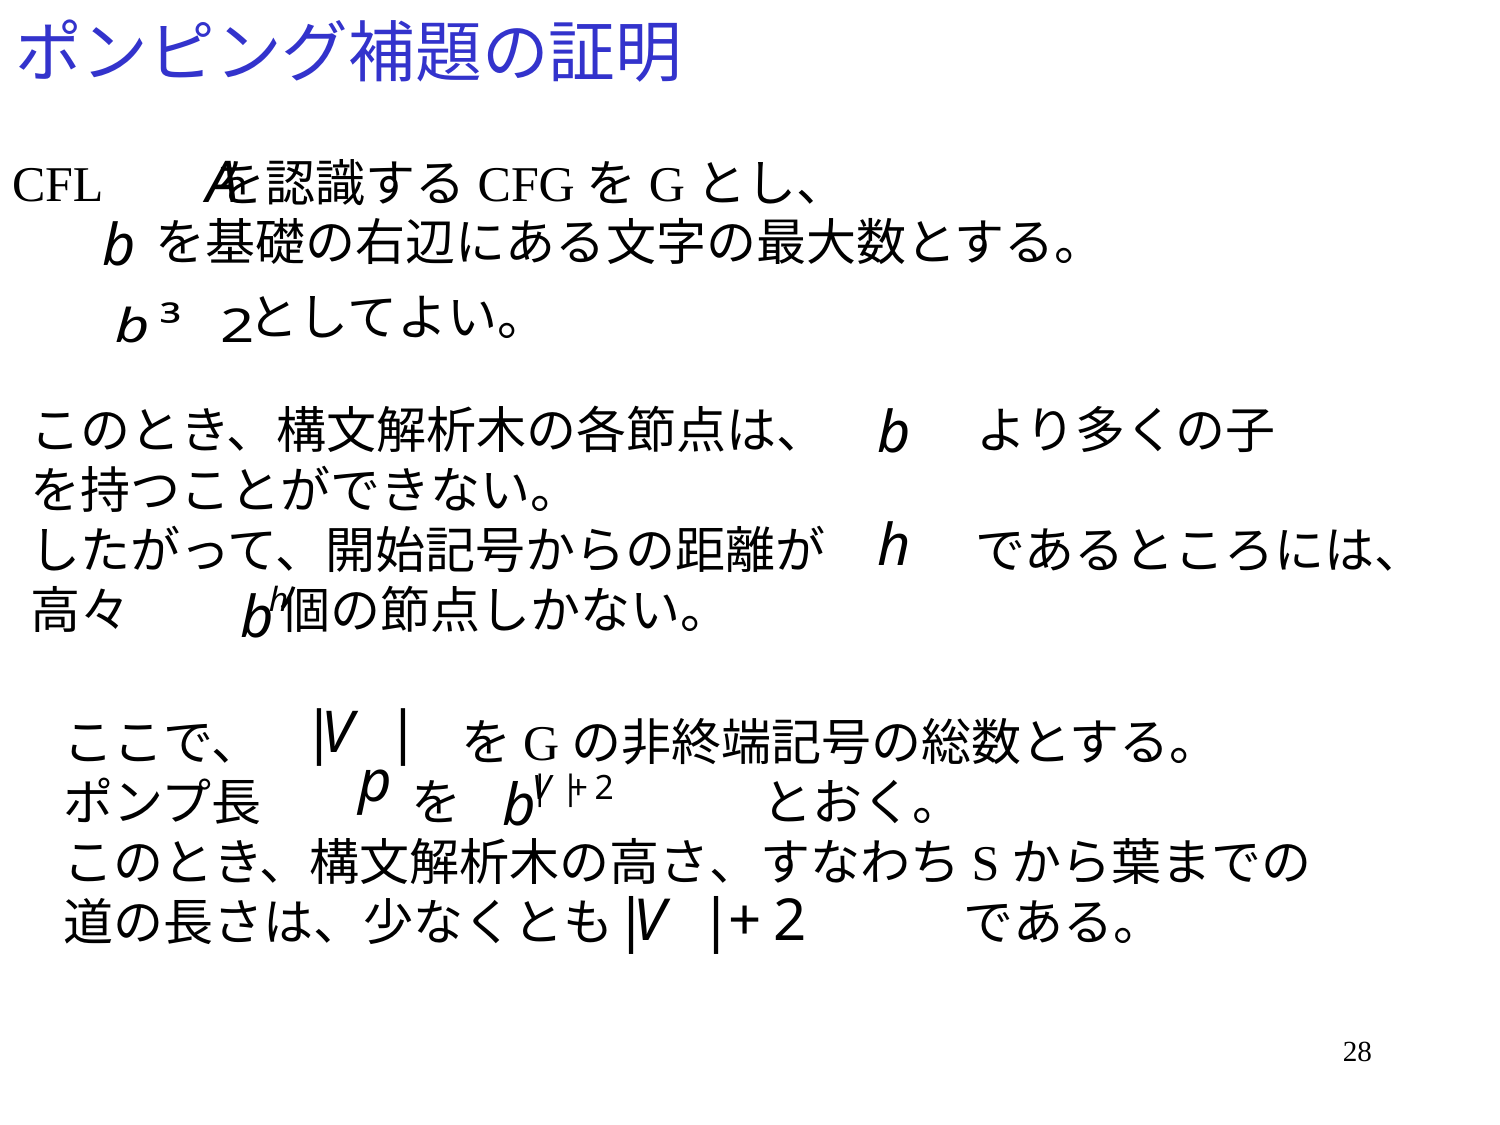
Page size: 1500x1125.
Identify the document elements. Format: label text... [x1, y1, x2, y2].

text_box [99, 212, 144, 276]
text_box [112, 299, 263, 359]
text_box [612, 887, 812, 965]
text_box としてよい。 [233, 278, 562, 354]
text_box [499, 762, 622, 836]
text_box ここで、 をGの非終端記号の総数とする。 ポンプ長 を とおく。 このとき、構文解析木の高さ、すなわちSから葉までの 道の長さは、少なくとも である。 [48, 703, 1327, 959]
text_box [299, 699, 407, 778]
text_box CFL を認識するCFGをGとし、 [0, 144, 862, 279]
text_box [874, 399, 919, 463]
slide_number 28 [1074, 1024, 1388, 1101]
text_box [199, 149, 259, 213]
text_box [237, 574, 301, 648]
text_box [872, 512, 921, 576]
title ポンピング補題の証明 [0, 0, 851, 101]
text_box このとき、構文解析木の各節点は、 より多くの子 を持つことができない。 したがって、開始記号からの距離が であるところには、 高々 個の節点しかない。 [15, 390, 1440, 646]
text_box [349, 762, 399, 826]
text_box を基礎の右辺にある文字の最大数とする。 [862, 203, 1119, 279]
